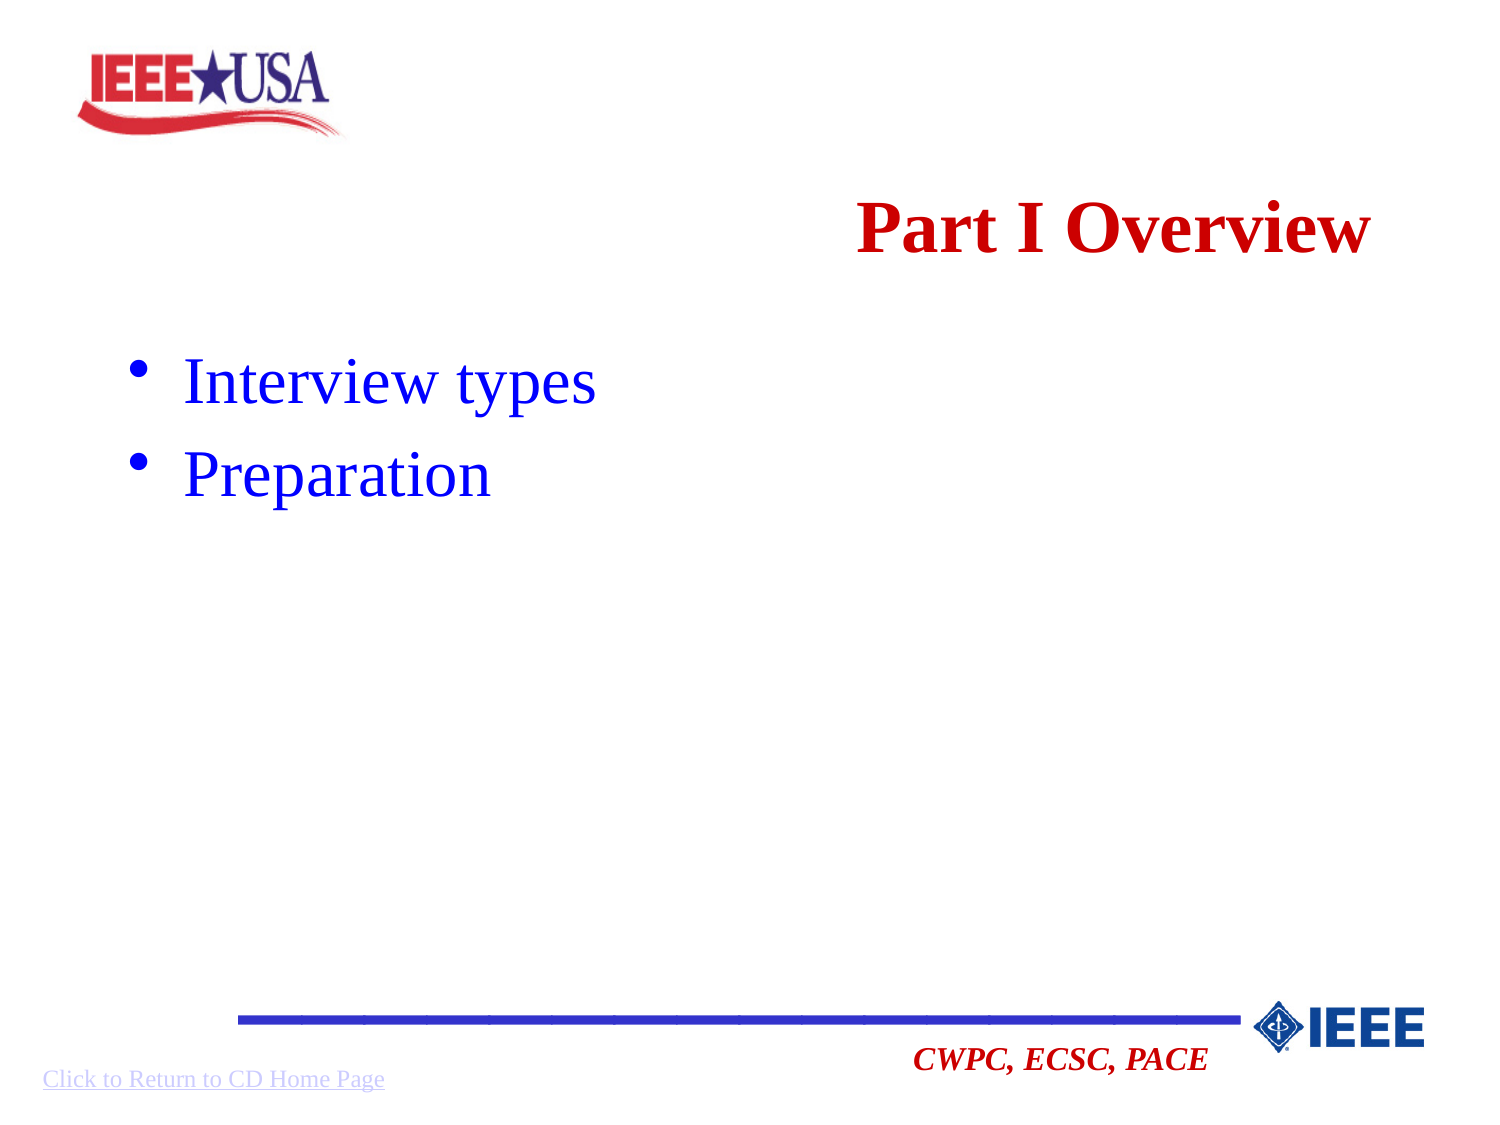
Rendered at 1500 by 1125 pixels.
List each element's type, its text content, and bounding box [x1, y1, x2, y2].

picture [1250, 999, 1425, 1054]
list Interview types Preparation [112, 329, 1388, 616]
picture [62, 24, 350, 166]
title Part I Overview [350, 169, 1388, 275]
